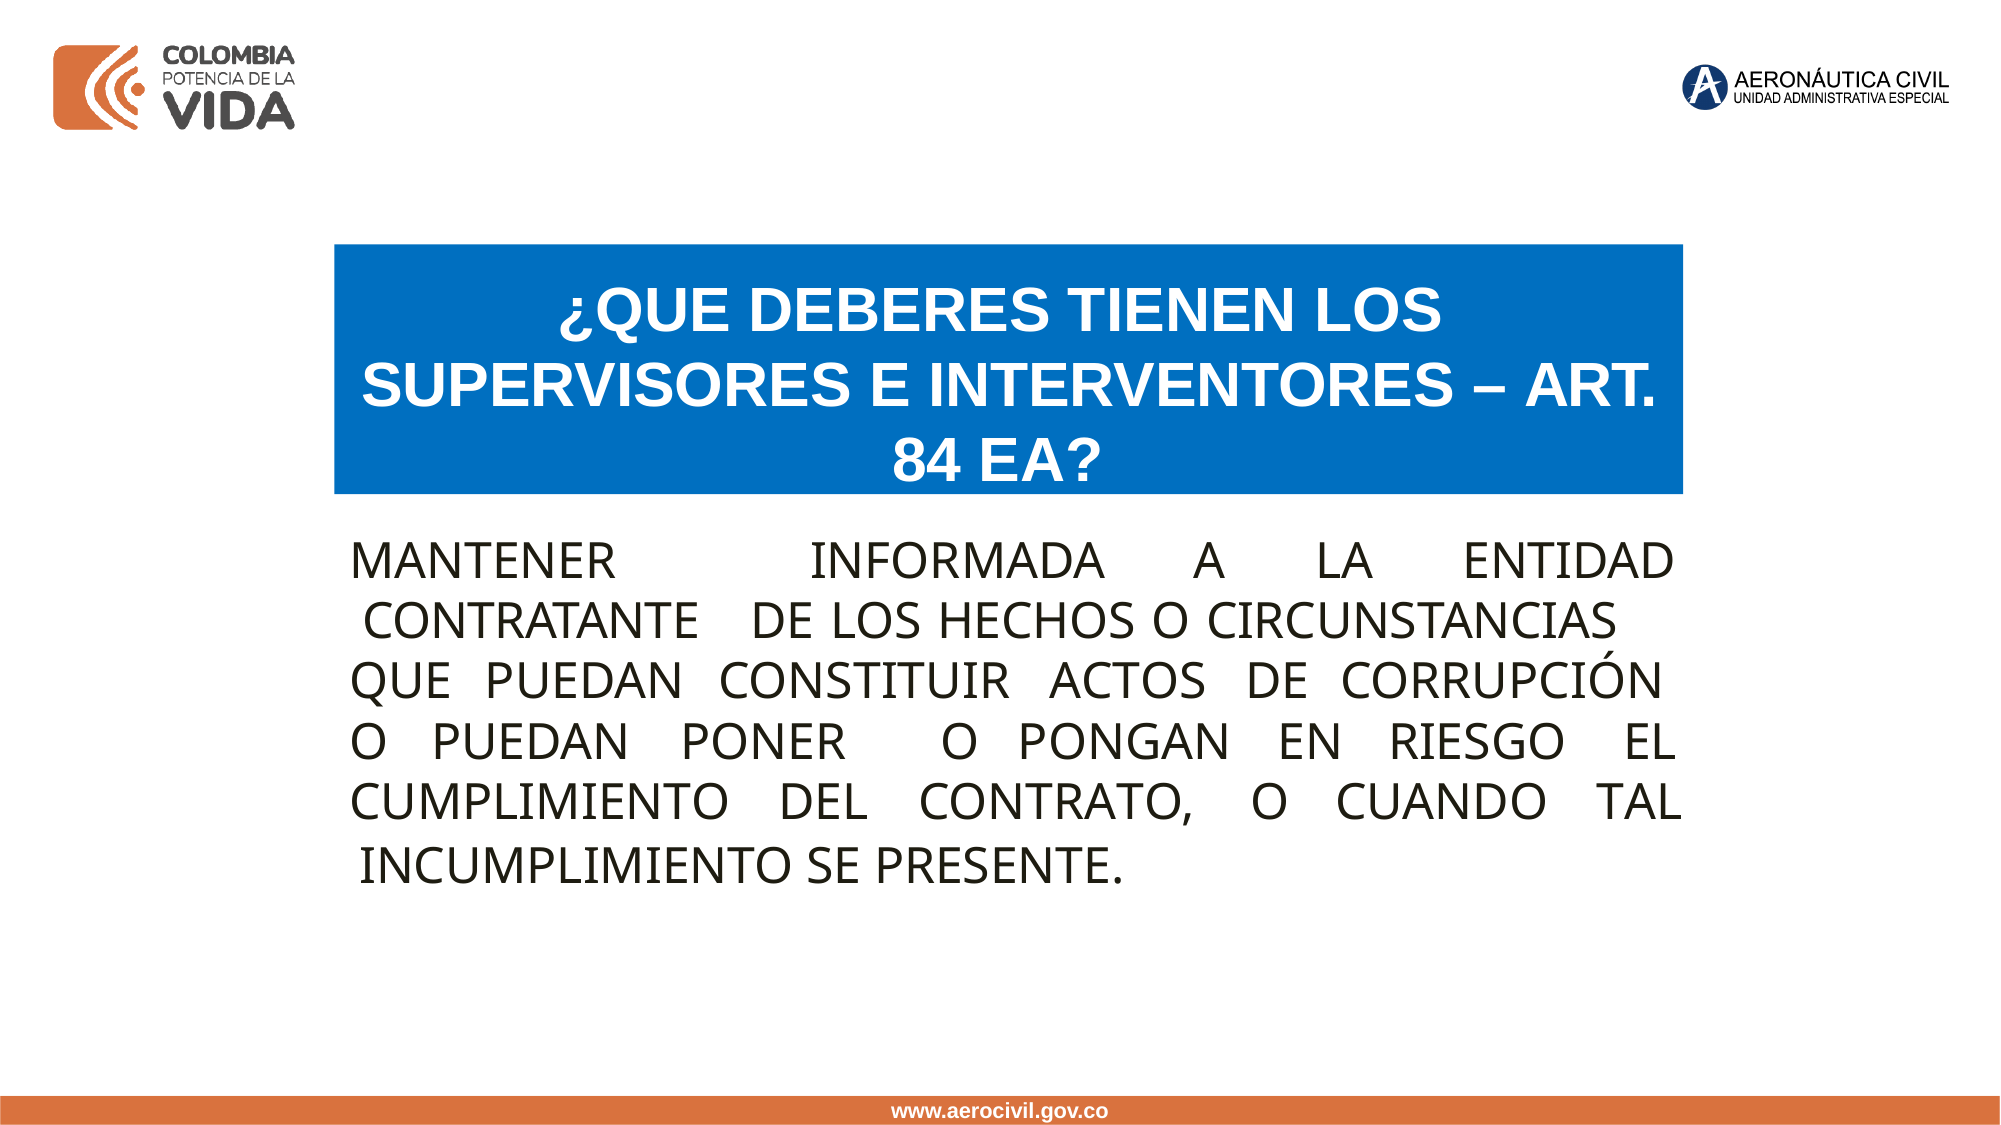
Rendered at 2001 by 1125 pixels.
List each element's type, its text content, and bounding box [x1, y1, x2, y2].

text_box MANTENER INFORMADA CONTRATANTE [347, 526, 1110, 646]
text_box INCUMPLIMIENTO SE PRESENTE. [357, 831, 1171, 894]
text_box O PUEDAN PONER O CUMPLIMIENTO DEL CONTRATO, [347, 707, 1282, 830]
text_box A LA ENTIDAD [1191, 526, 1683, 586]
text_box PONGAN EN RIESGO EL [1282, 707, 1685, 767]
text_box QUE PUEDAN CONSTITUIR ACTOS DE CORRUPCIÓN [347, 646, 1683, 707]
text_box ¿QUE DEBERES TIENEN LOS SUPERVISORES E INTERVENTORES – ART. 84 EA? [334, 244, 1684, 495]
text_box DE LOS HECHOS O CIRCUNSTANCIAS [748, 586, 1683, 646]
picture [0, 0, 2000, 1125]
text_box O CUANDO TAL [1247, 767, 1685, 830]
